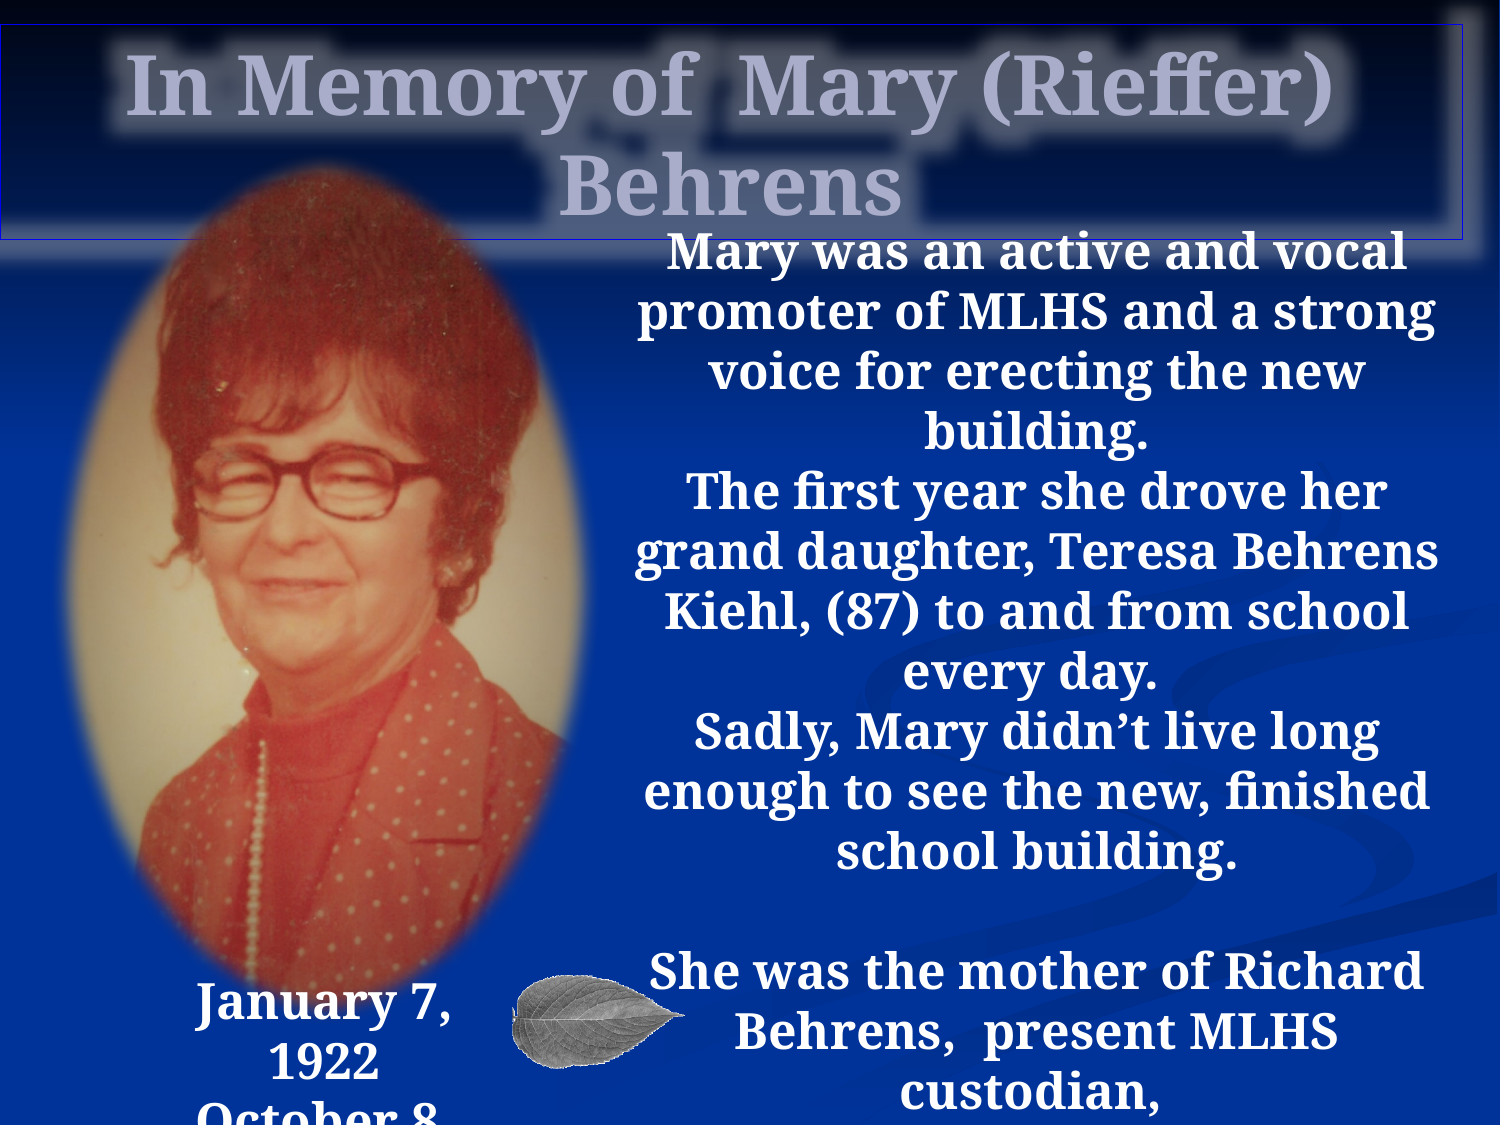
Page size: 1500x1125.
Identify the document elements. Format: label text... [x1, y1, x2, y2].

picture [49, 149, 698, 1076]
text_box In Memory of Mary (Rieffer) Behrens [0, 24, 1463, 240]
text_box January 7, 1922 October 8, 1984 [125, 1035, 525, 1125]
text_box Mary was an active and vocal promoter of MLHS and a strong voice for erecting the new building. The first year she drove her grand daughter, Teresa Behrens Kiehl, (87) to and from school every day. Sadly, Mary didn’t live long enough to see the new, finished school building. She was the mother of Richard Behrens, present MLHS custodian, and great-grandmother of Kody (09) and Mason (11) [612, 212, 1463, 1125]
